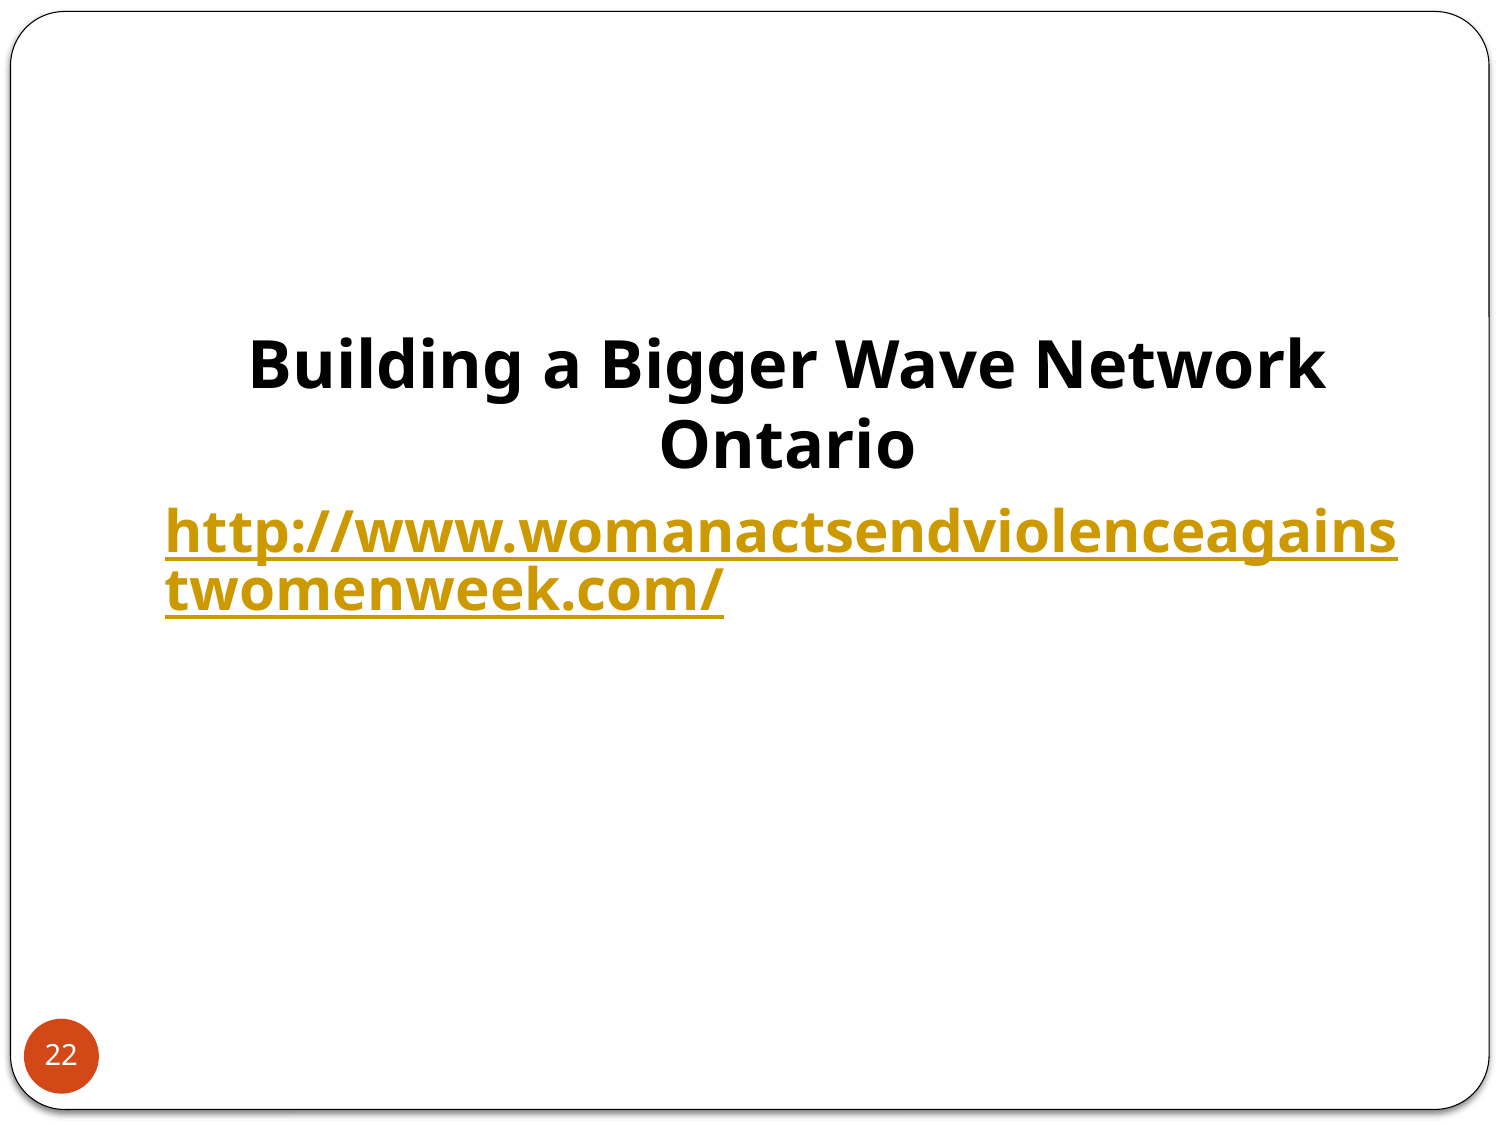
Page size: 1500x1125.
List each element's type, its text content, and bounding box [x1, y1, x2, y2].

title [150, 54, 1500, 243]
list Building a Bigger Wave Network Ontario http://www.womanactsendviolenceagainstwomenweek.com/ [150, 237, 1425, 988]
slide_number 22 [23, 1018, 99, 1094]
